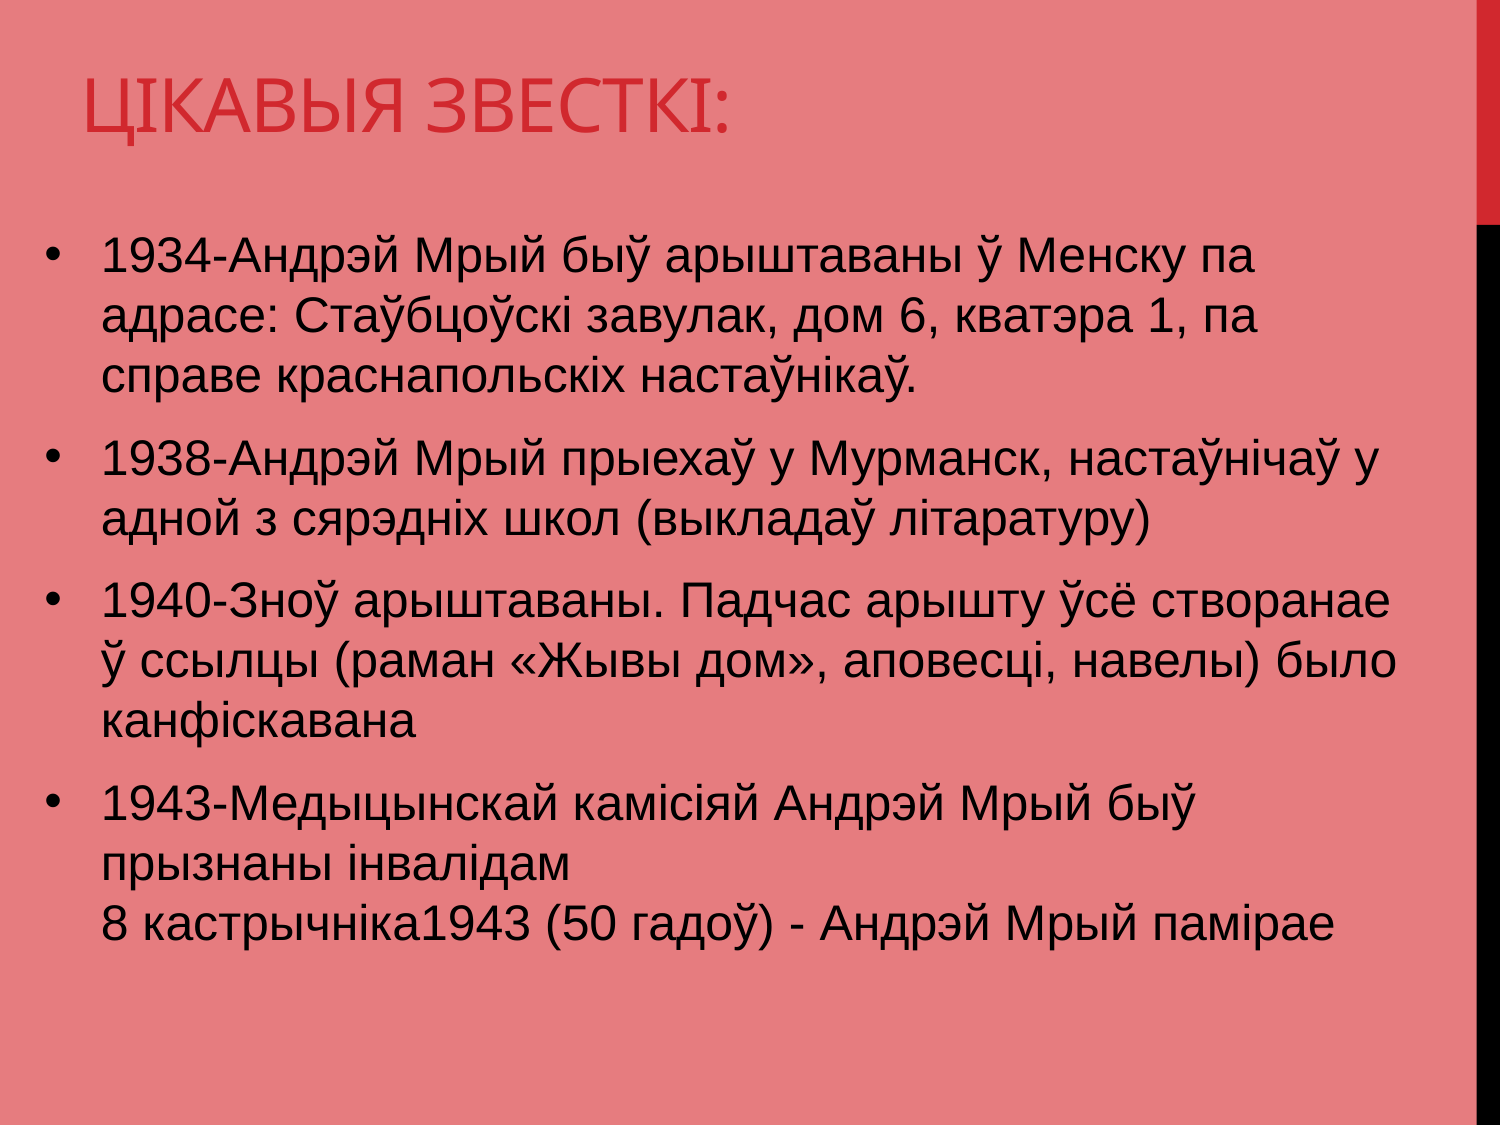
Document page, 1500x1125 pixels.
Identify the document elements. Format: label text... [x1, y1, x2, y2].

title Цікавыя звесткі: [64, 19, 1015, 156]
list 1934-Андрэй Мрый быў арыштаваны ў Менску па адрасе: Стаўбцоўскі завулак, дом 6, кватэра 1, па справе краснапольскіх​ настаўнікаў. 1938-Андрэй Мрый прыехаў у Мурманск, настаўнічаў у адной з сярэдніх школ (выкладаў літаратуру) 1940-Зноў арыштаваны. Падчас арышту ўсё створанае ў ссылцы (раман «Жывы дом», аповесці, навелы) было канфіскавана 1943-Медыцынскай камісіяй Андрэй Мрый быў прызнаны інвалідам 8 кастрычніка1943 (50 гадоў) - Андрэй Мрый памірае [29, 215, 1424, 1125]
